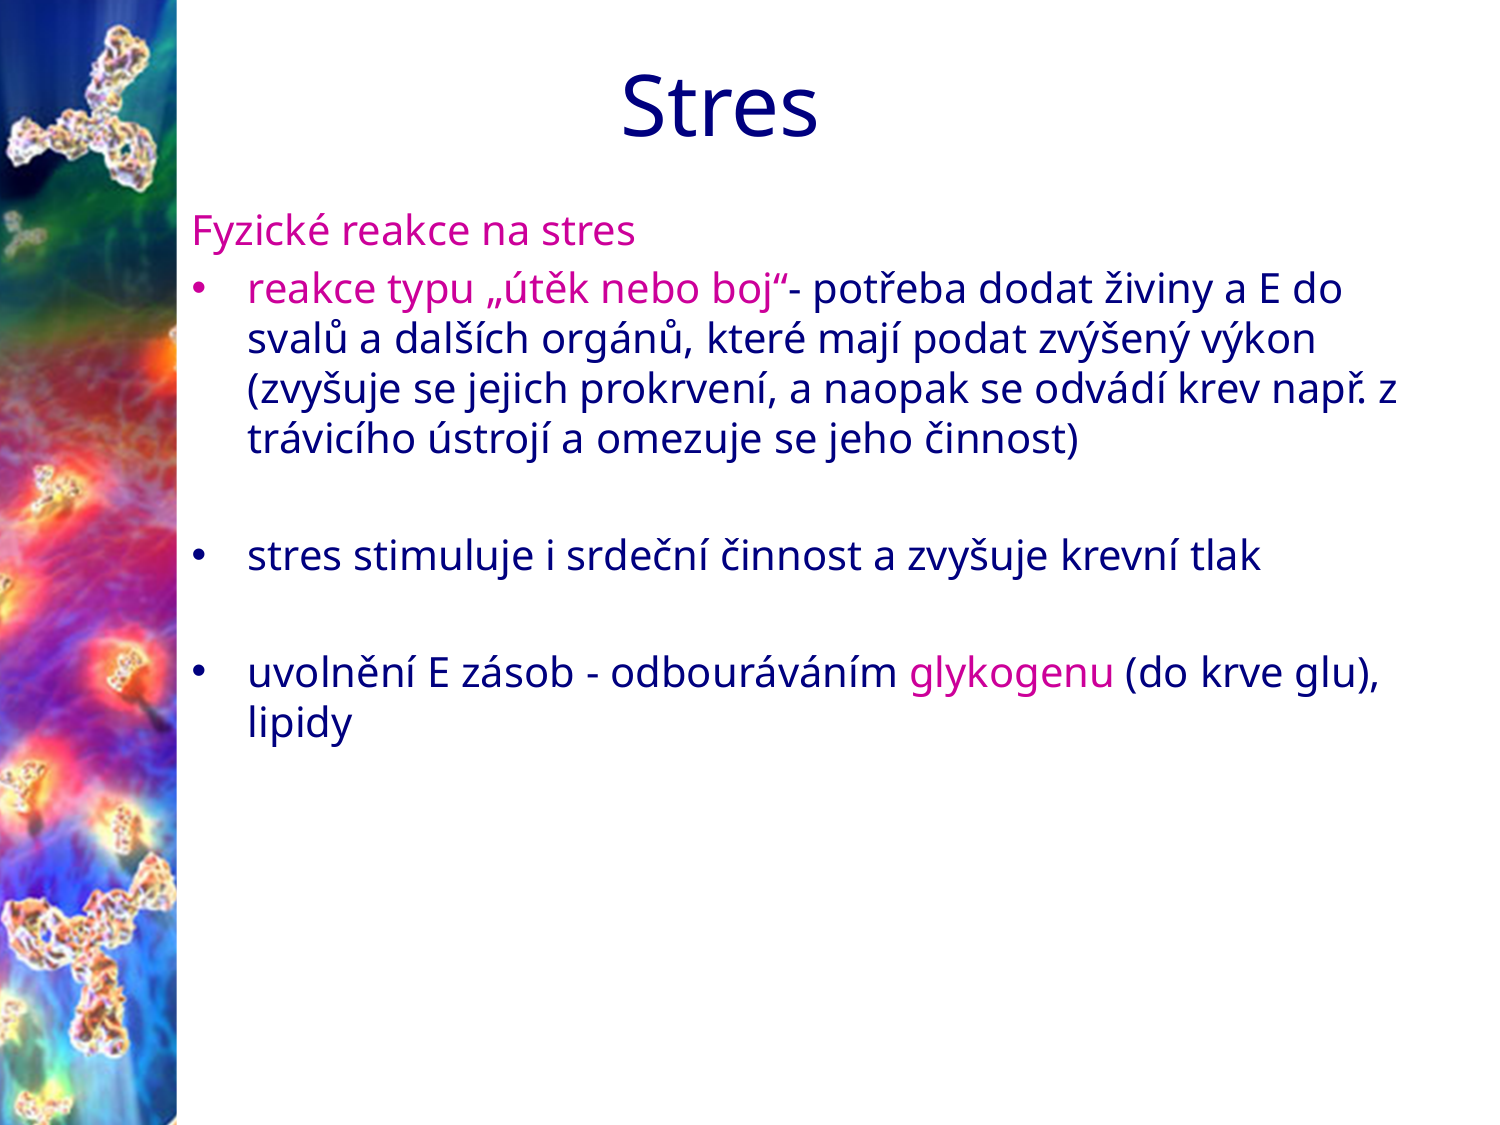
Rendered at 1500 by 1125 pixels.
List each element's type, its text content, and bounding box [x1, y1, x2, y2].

title Stres [180, 42, 1365, 161]
picture [168, 104, 177, 112]
picture [155, 234, 167, 240]
list Fyzické reakce na stres reakce typu „útěk nebo boj“- potřeba dodat živiny a E do svalů a dalších orgánů, které mají podat zvýšený výkon (zvyšuje se jejich prokrvení, a naopak se odvádí krev např. z trávicího ústrojí a omezuje se jeho činnost) stres stimuluje i srdeční činnost a zvyšuje krevní tlak uvolnění E zásob - odbouráváním glykogenu (do krve glu), lipidy [180, 196, 1447, 1071]
picture [0, 0, 177, 1125]
